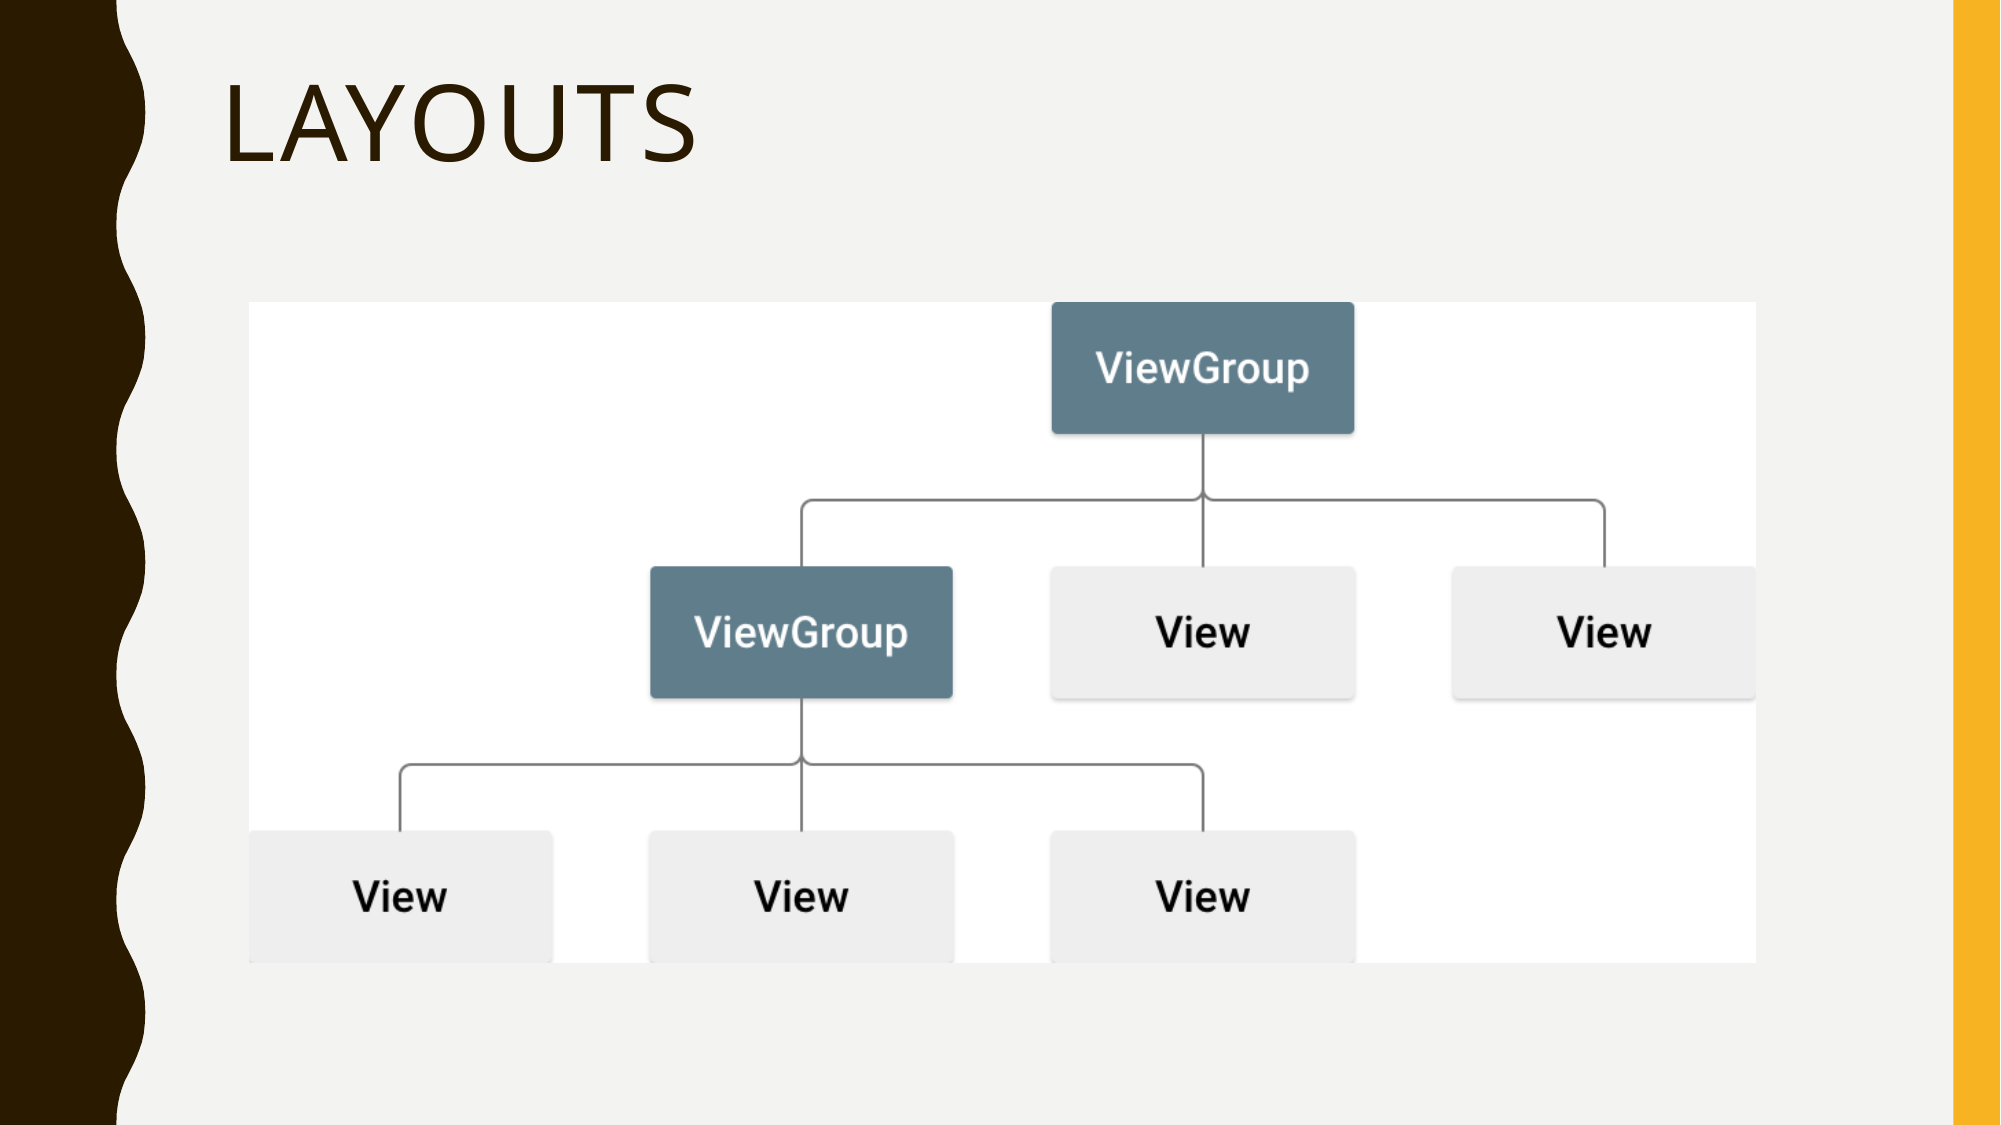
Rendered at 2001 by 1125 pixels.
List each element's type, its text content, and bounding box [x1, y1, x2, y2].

title Layouts [205, 62, 1875, 308]
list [249, 302, 1756, 963]
